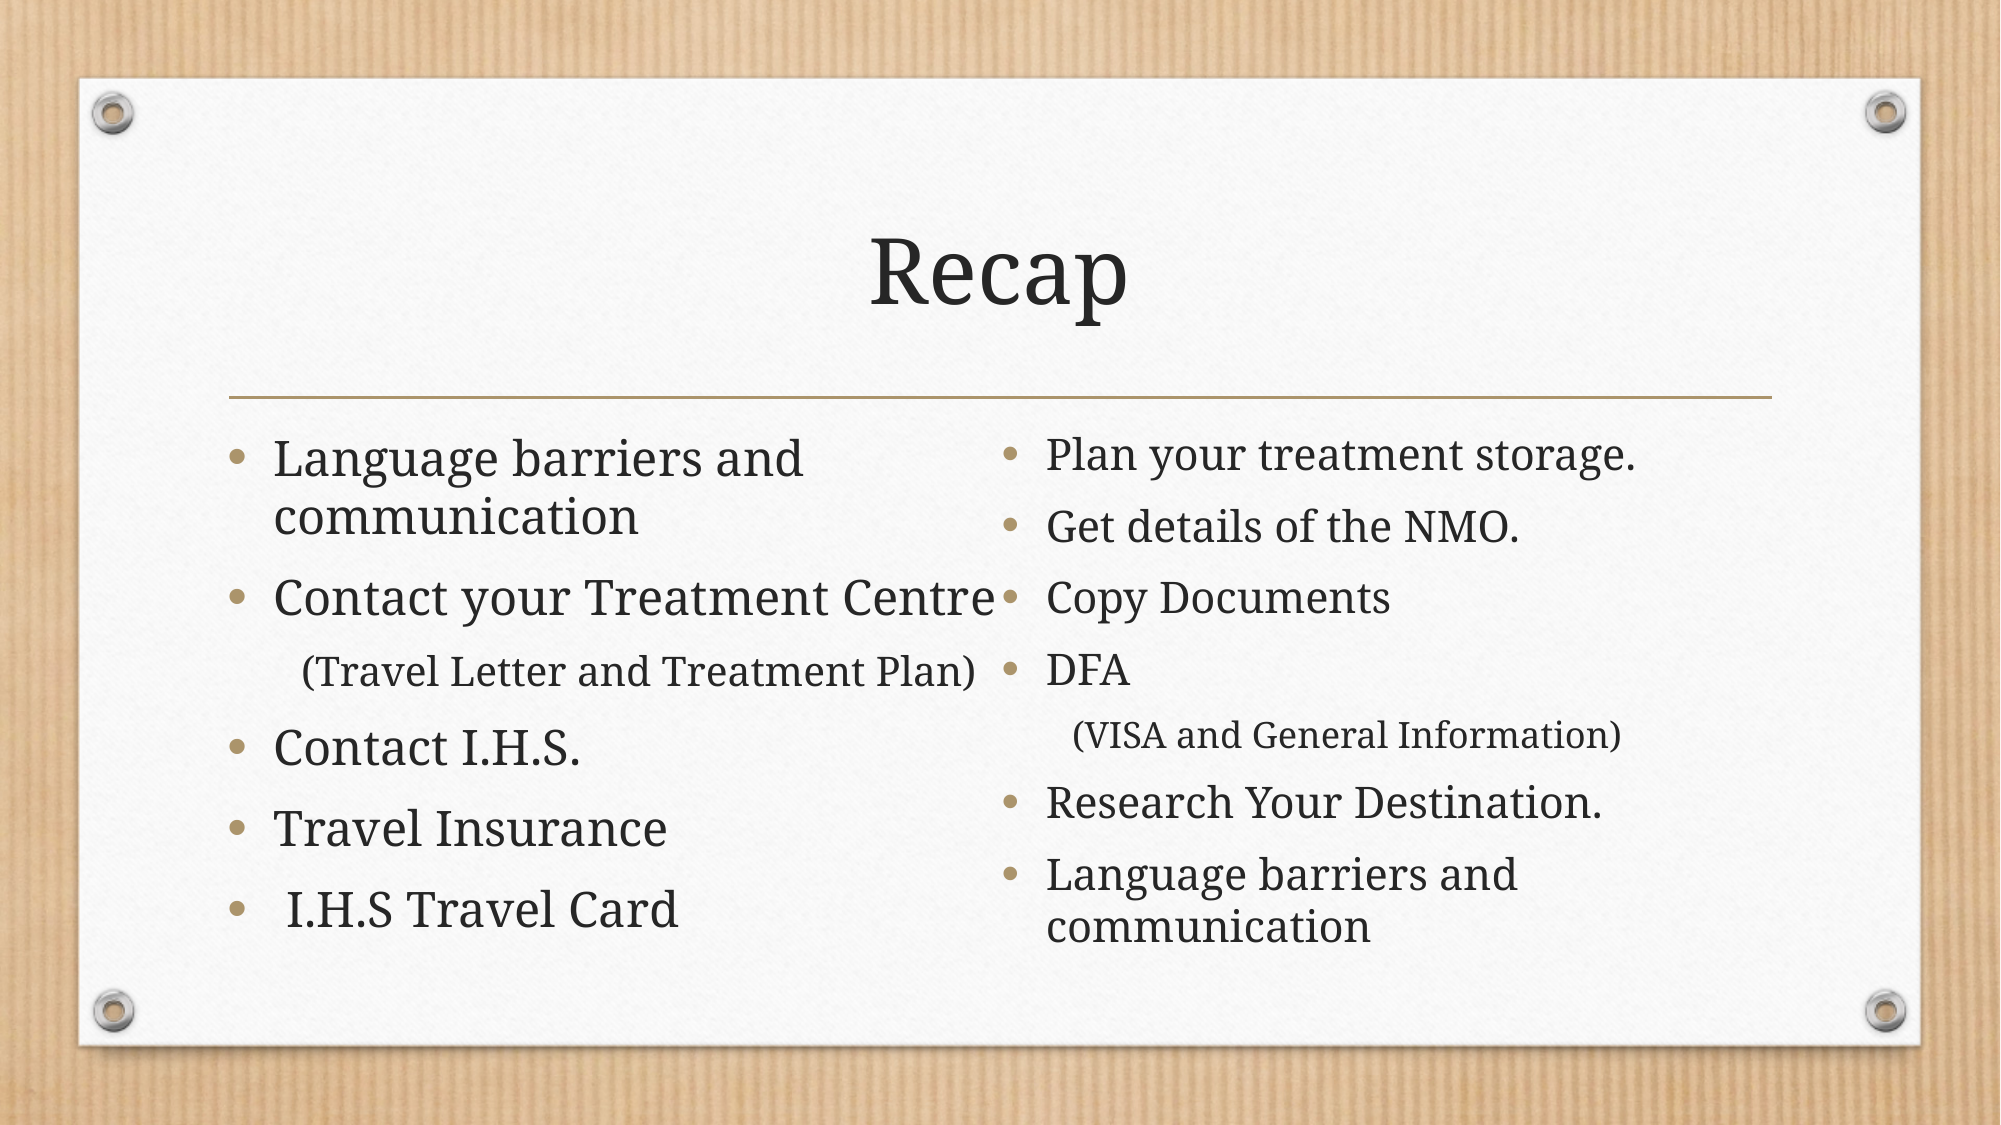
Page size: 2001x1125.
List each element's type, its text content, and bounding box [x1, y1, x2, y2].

title Recap [212, 161, 1788, 375]
list Language barriers and communication Contact your Treatment Centre (Travel Letter and Treatment Plan) Contact I.H.S. Travel Insurance I.H.S Travel Card [212, 419, 986, 964]
text_box Plan your treatment storage. Get details of the NMO. Copy Documents DFA (VISA and General Information) Research Your Destination. Language barriers and communication [986, 419, 1788, 964]
picture [0, 0, 2001, 1125]
